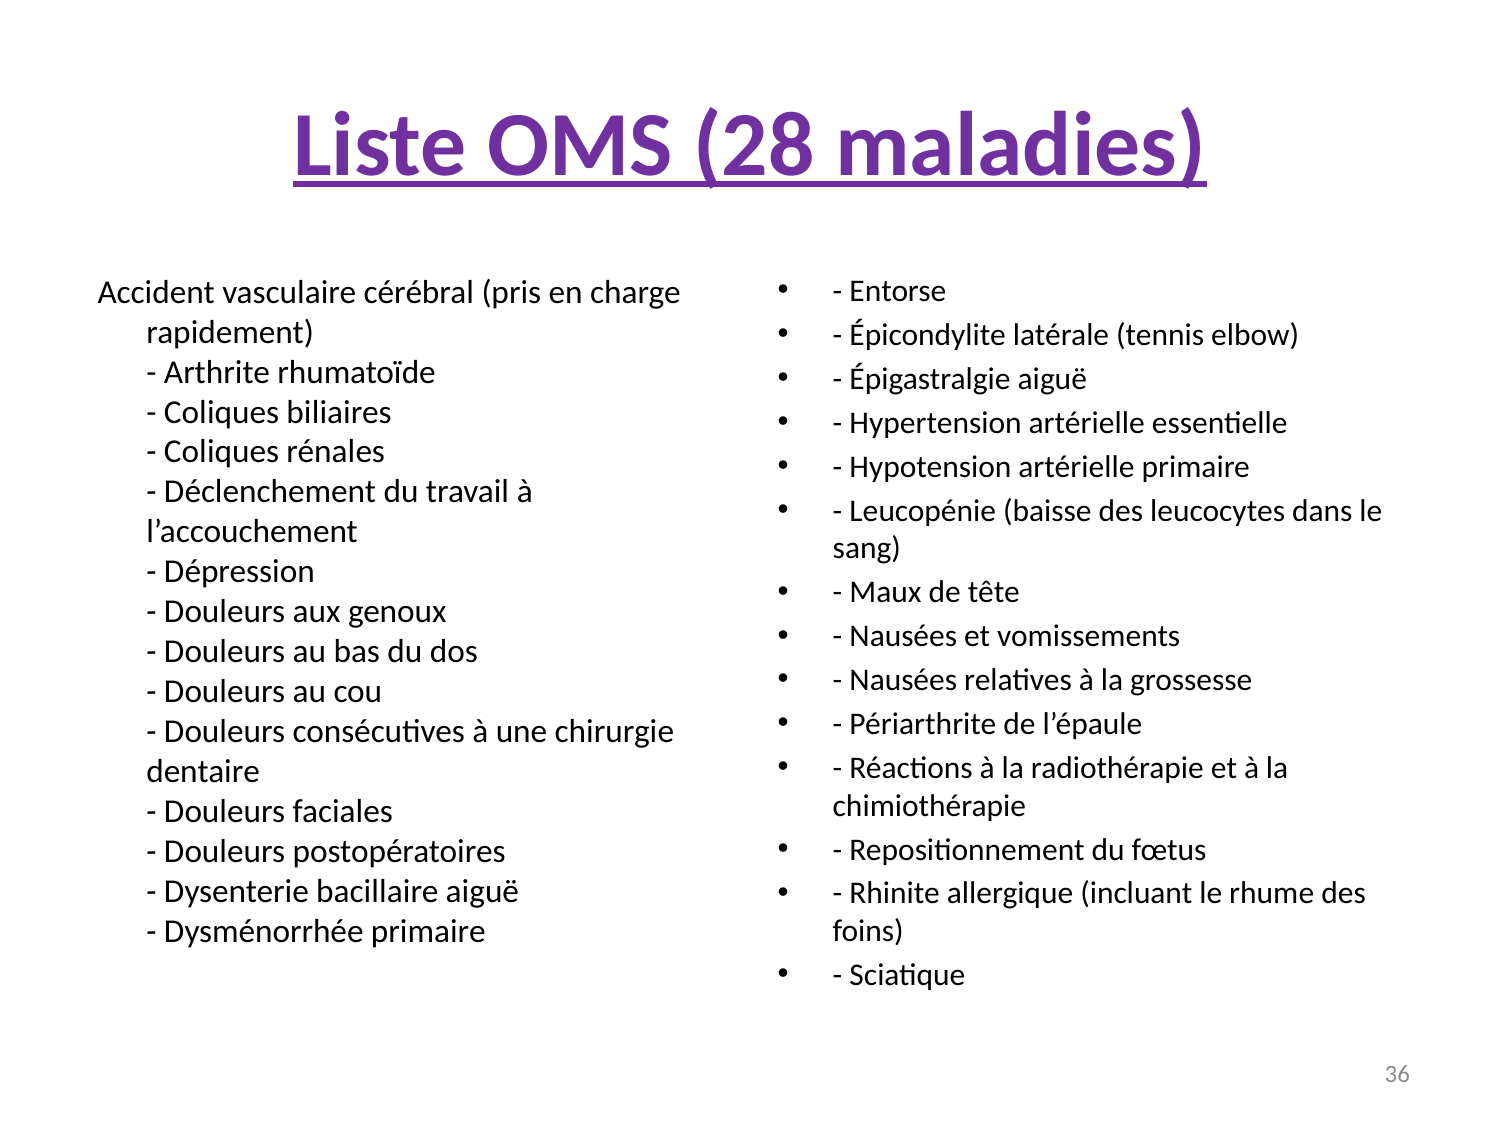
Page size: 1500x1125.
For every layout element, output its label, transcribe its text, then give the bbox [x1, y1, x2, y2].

title Liste OMS (28 maladies) [75, 45, 1425, 233]
list Accident vasculaire cérébral (pris en charge rapidement) - Arthrite rhumatoïde - Coliques biliaires - Coliques rénales - Déclenchement du travail à l’accouchement - Dépression - Douleurs aux genoux - Douleurs au bas du dos - Douleurs au cou - Douleurs consécutives à une chirurgie dentaire - Douleurs faciales - Douleurs postopératoires - Dysenterie bacillaire aiguë - Dysménorrhée primaire [75, 262, 738, 1005]
slide_number 36 [1074, 1042, 1425, 1103]
list - Entorse - Épicondylite latérale (tennis elbow) - Épigastralgie aiguë - Hypertension artérielle essentielle - Hypotension artérielle primaire - Leucopénie (baisse des leucocytes dans le sang) - Maux de tête - Nausées et vomissements - Nausées relatives à la grossesse - Périarthrite de l’épaule - Réactions à la radiothérapie et à la chimiothérapie - Repositionnement du fœtus - Rhinite allergique (incluant le rhume des foins) - Sciatique [762, 262, 1425, 1005]
